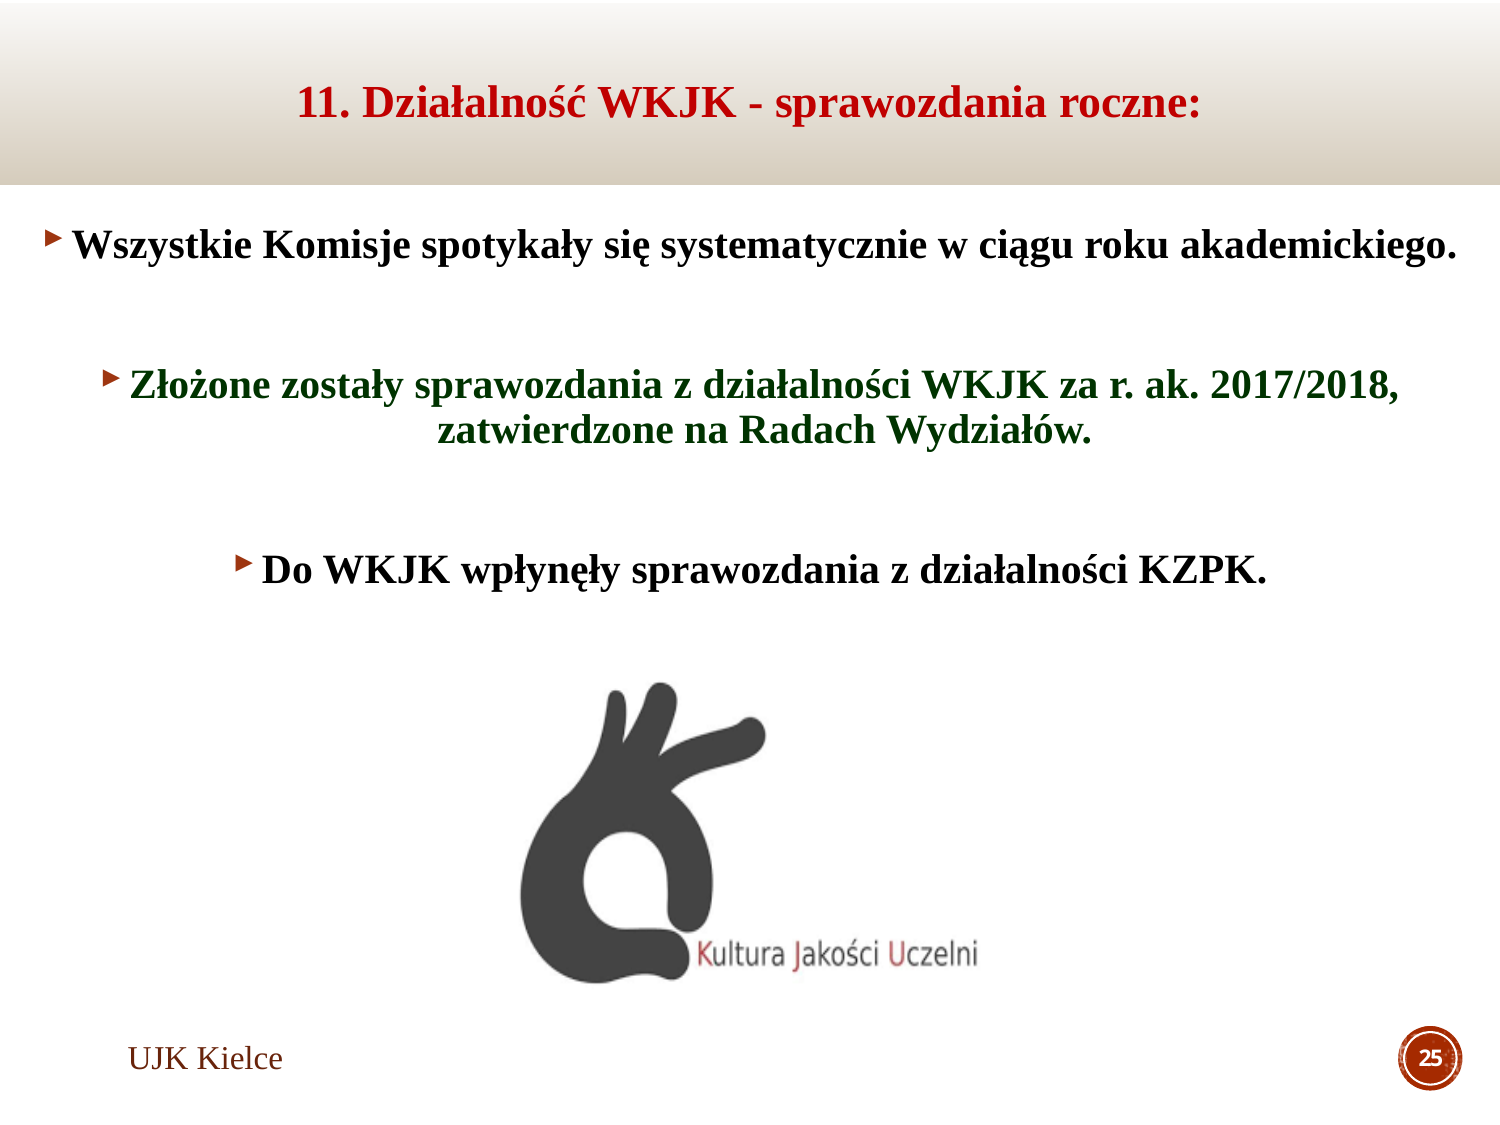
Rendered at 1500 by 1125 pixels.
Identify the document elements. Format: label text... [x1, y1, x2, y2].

picture [513, 668, 987, 997]
list 11. Działalność WKJK - sprawozdania roczne: Wszystkie Komisje spotykały się systematycznie w ciągu roku akademickiego. Złożone zostały sprawozdania z działalności WKJK za r. ak. 2017/2018, zatwierdzone na Radach Wydziałów. Do WKJK wpłynęły sprawozdania z działalności KZPK. [0, 3, 1500, 185]
footer UJK Kielce [112, 1028, 325, 1071]
slide_number 25 [1391, 1028, 1471, 1089]
